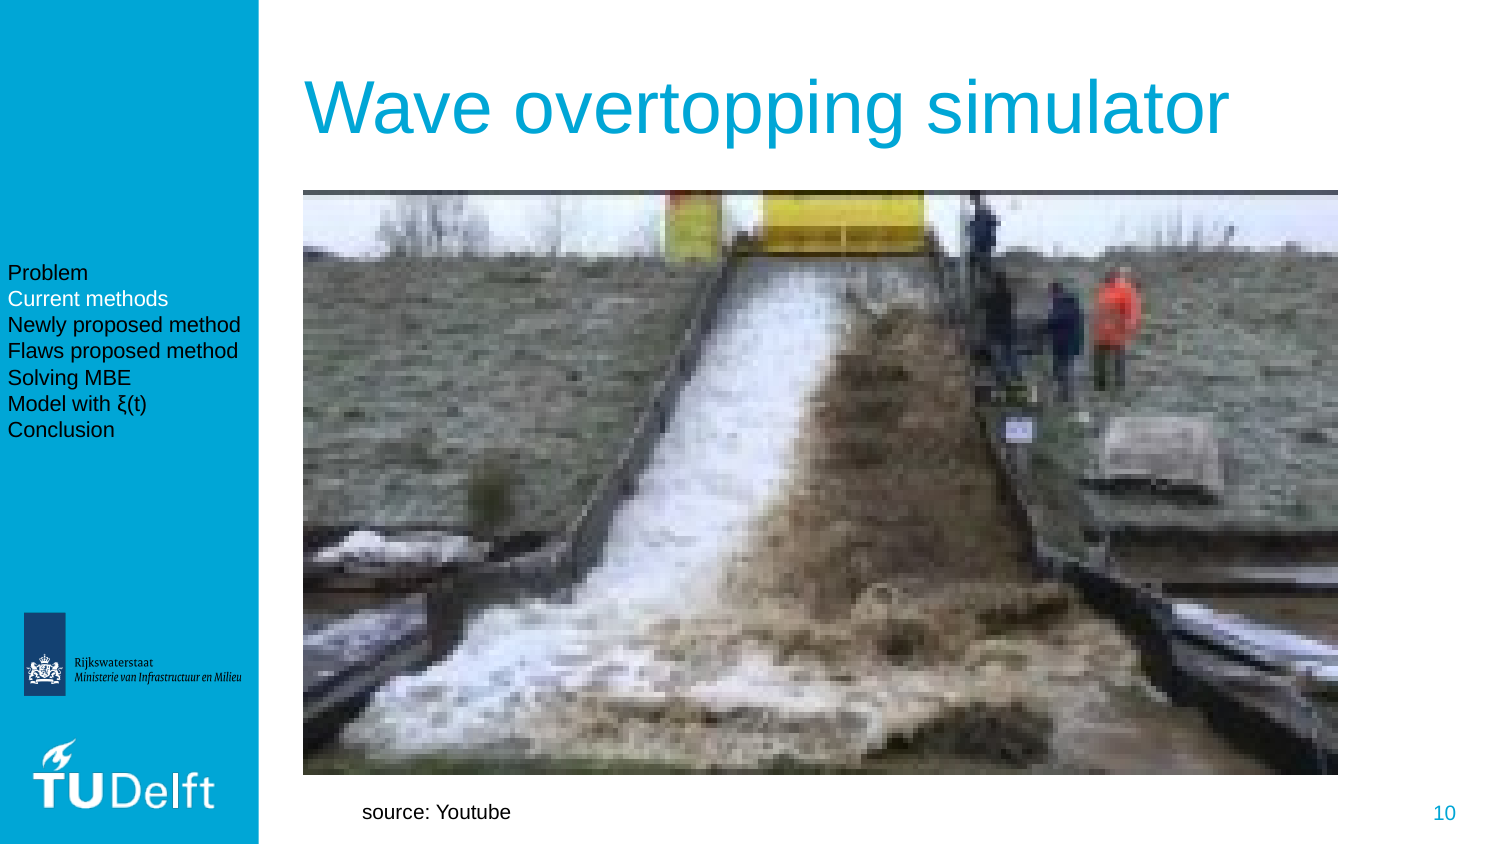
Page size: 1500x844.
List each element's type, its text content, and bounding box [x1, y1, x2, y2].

picture [25, 614, 64, 695]
text_box source: Youtube [347, 791, 764, 831]
title Wave overtopping simulator [289, 33, 1455, 175]
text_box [302, 189, 1340, 776]
text_box Problem Current methods Newly proposed method Flaws proposed method Solving MBE Model with ξ(t) Conclusion [0, 251, 268, 450]
